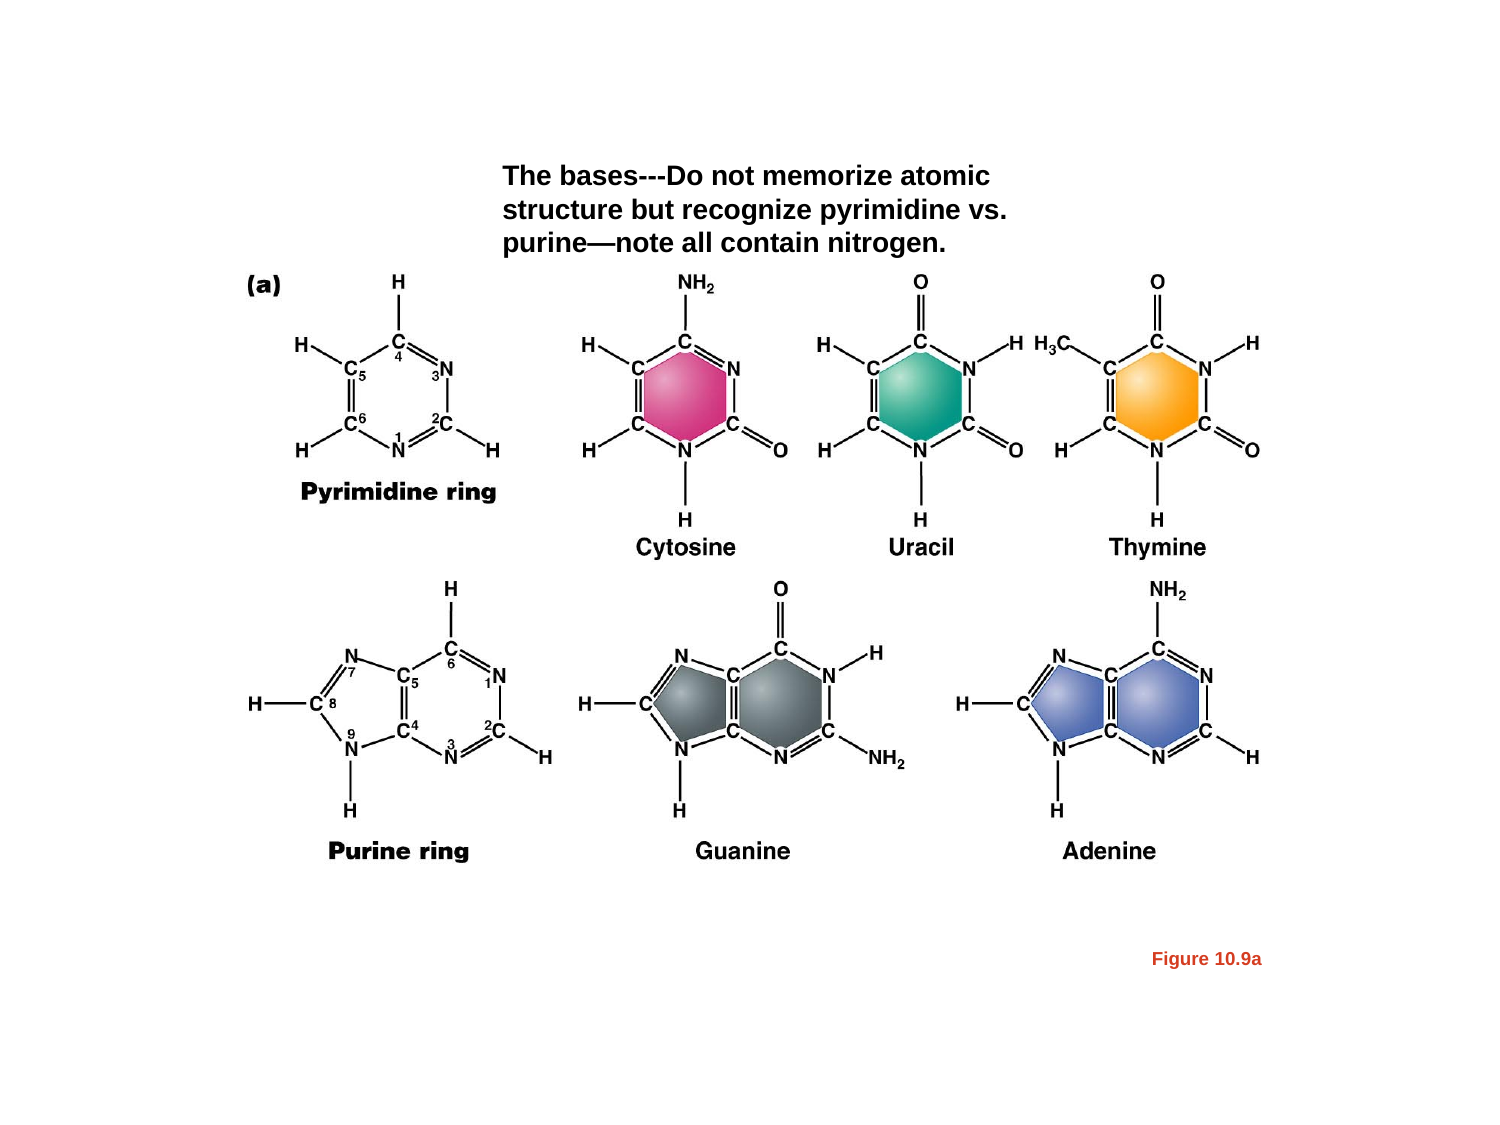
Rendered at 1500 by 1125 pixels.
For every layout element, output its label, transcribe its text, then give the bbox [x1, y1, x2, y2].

picture [226, 253, 1279, 873]
text_box The bases---Do not memorize atomic structure but recognize pyrimidine vs. purine—note all contain nitrogen. [487, 149, 1079, 252]
text_box Figure 10.9a [946, 938, 1313, 977]
